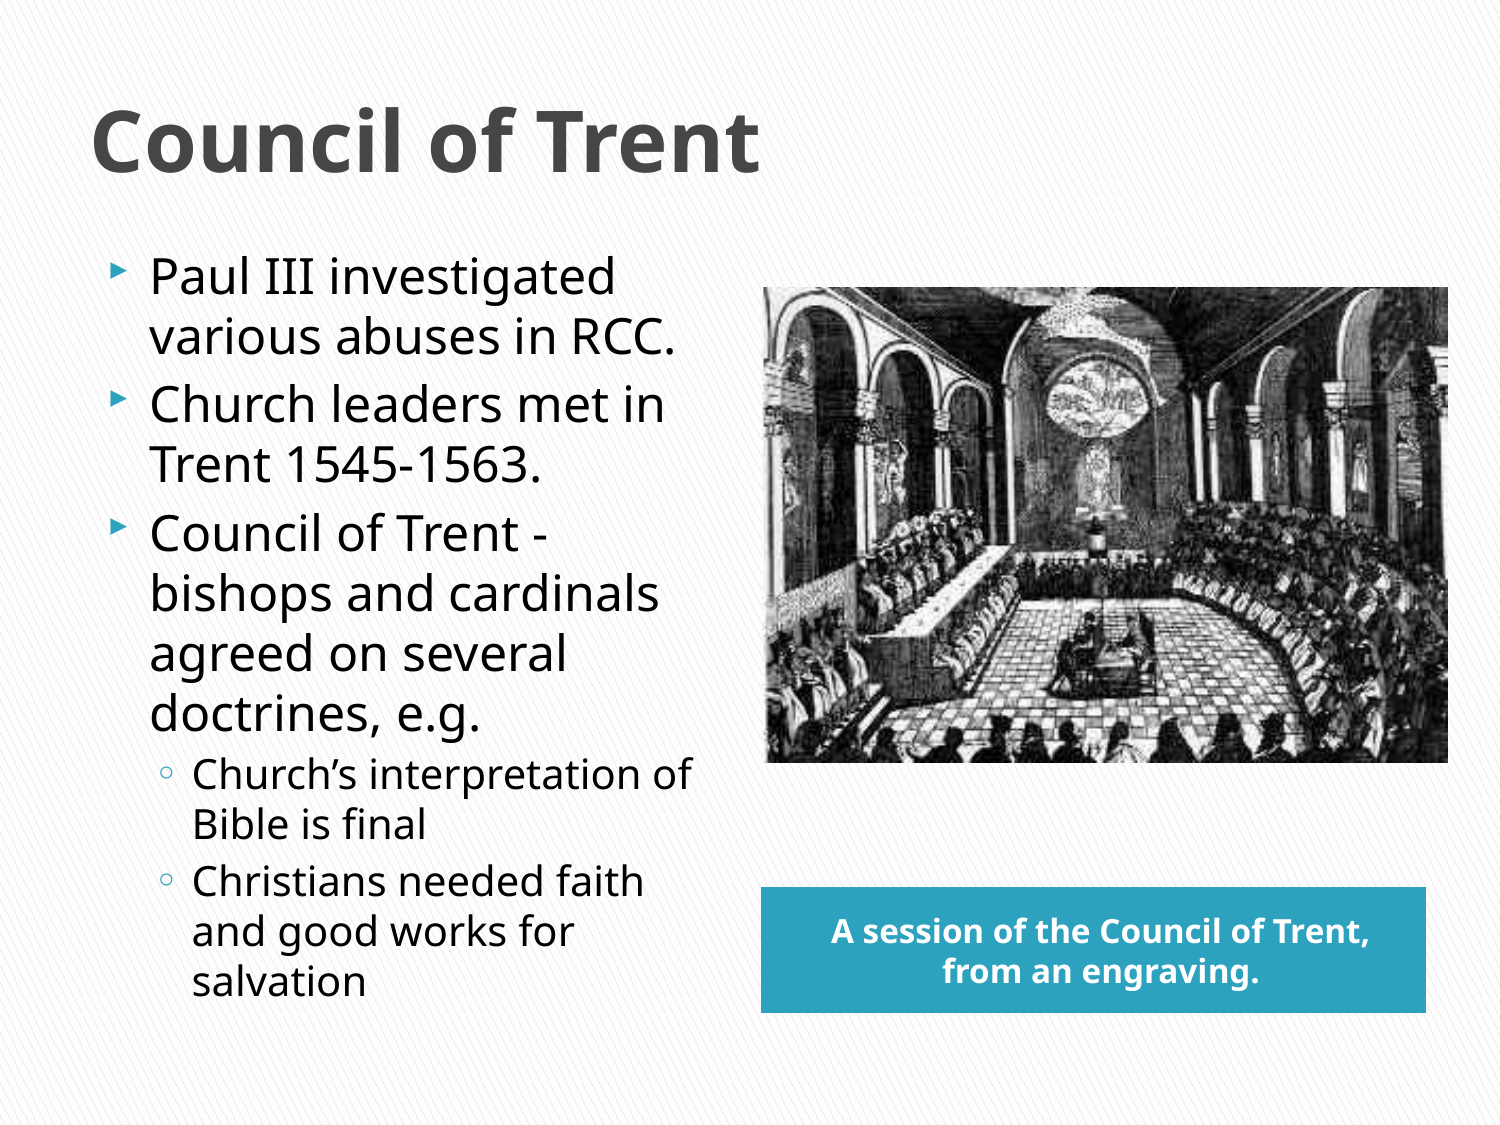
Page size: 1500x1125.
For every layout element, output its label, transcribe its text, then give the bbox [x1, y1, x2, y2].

title Council of Trent [75, 44, 1425, 233]
list A session of the Council of Trent, from an engraving. [761, 887, 1426, 1013]
picture [762, 287, 1448, 763]
list Paul III investigated various abuses in RCC. Church leaders met in Trent 1545-1563. Council of Trent - bishops and cardinals agreed on several doctrines, e.g. Church’s interpretation of Bible is final Christians needed faith and good works for salvation [75, 236, 738, 1025]
